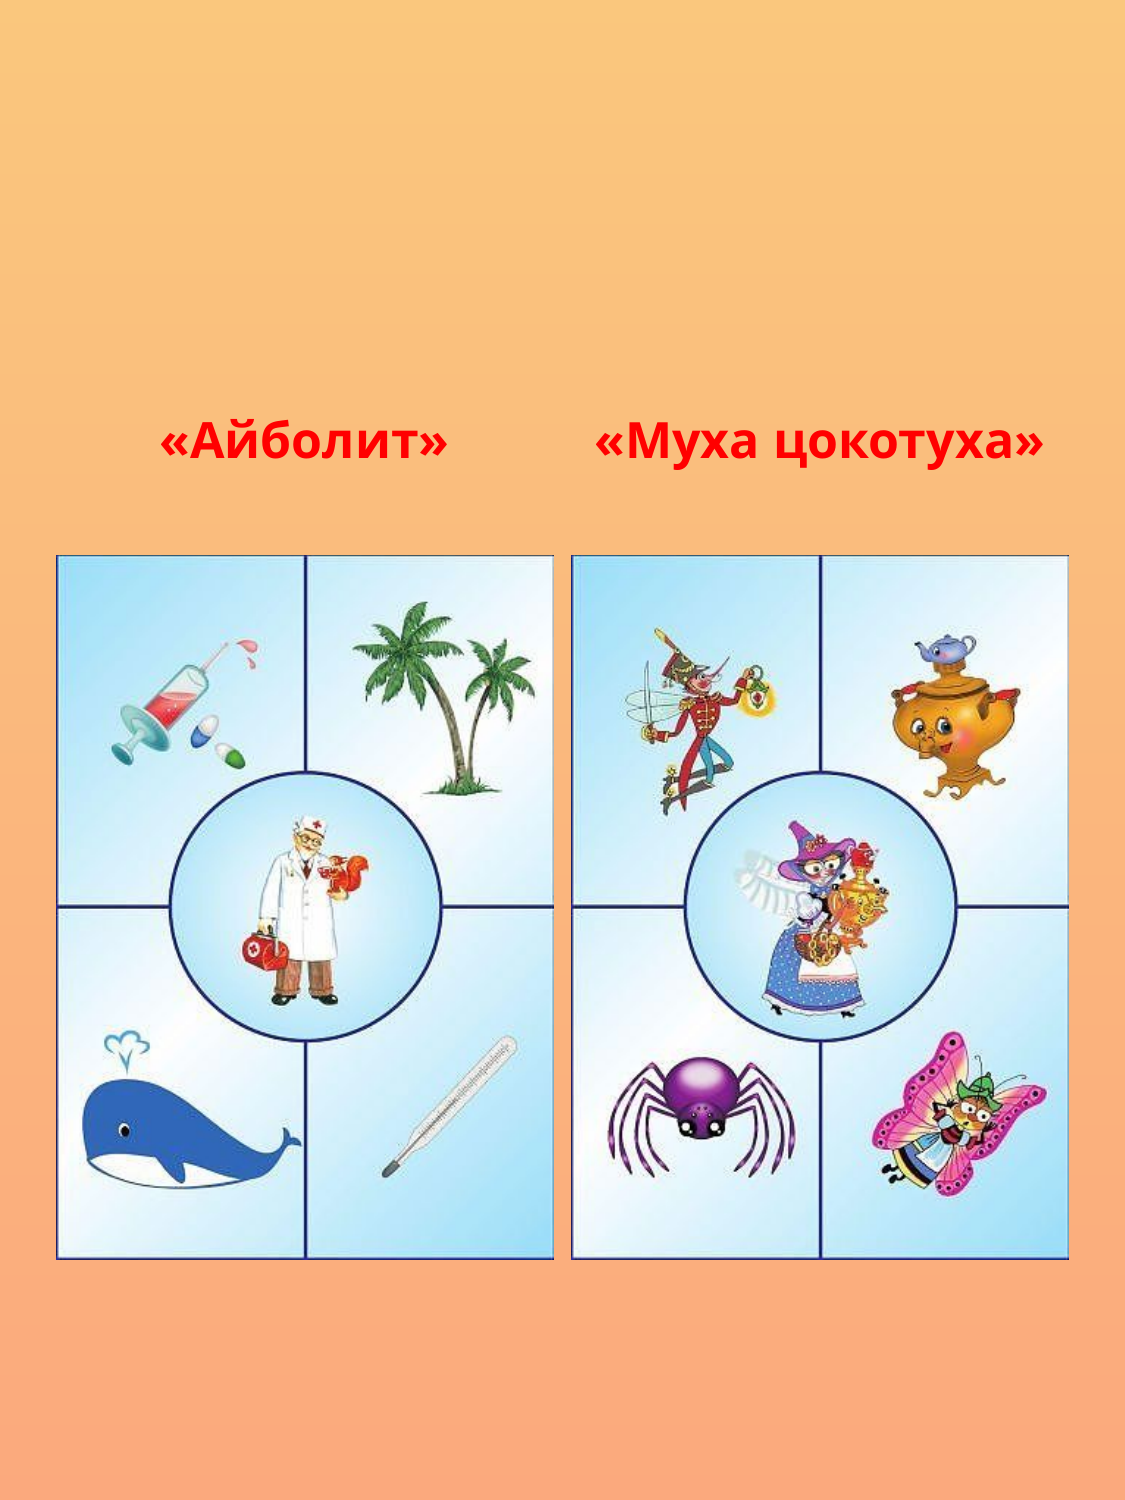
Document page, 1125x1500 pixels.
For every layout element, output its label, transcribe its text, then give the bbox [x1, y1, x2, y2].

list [55, 555, 554, 1260]
list «Айболит» [56, 335, 554, 476]
list «Муха цокотуха» [571, 335, 1069, 476]
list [571, 555, 1069, 1260]
